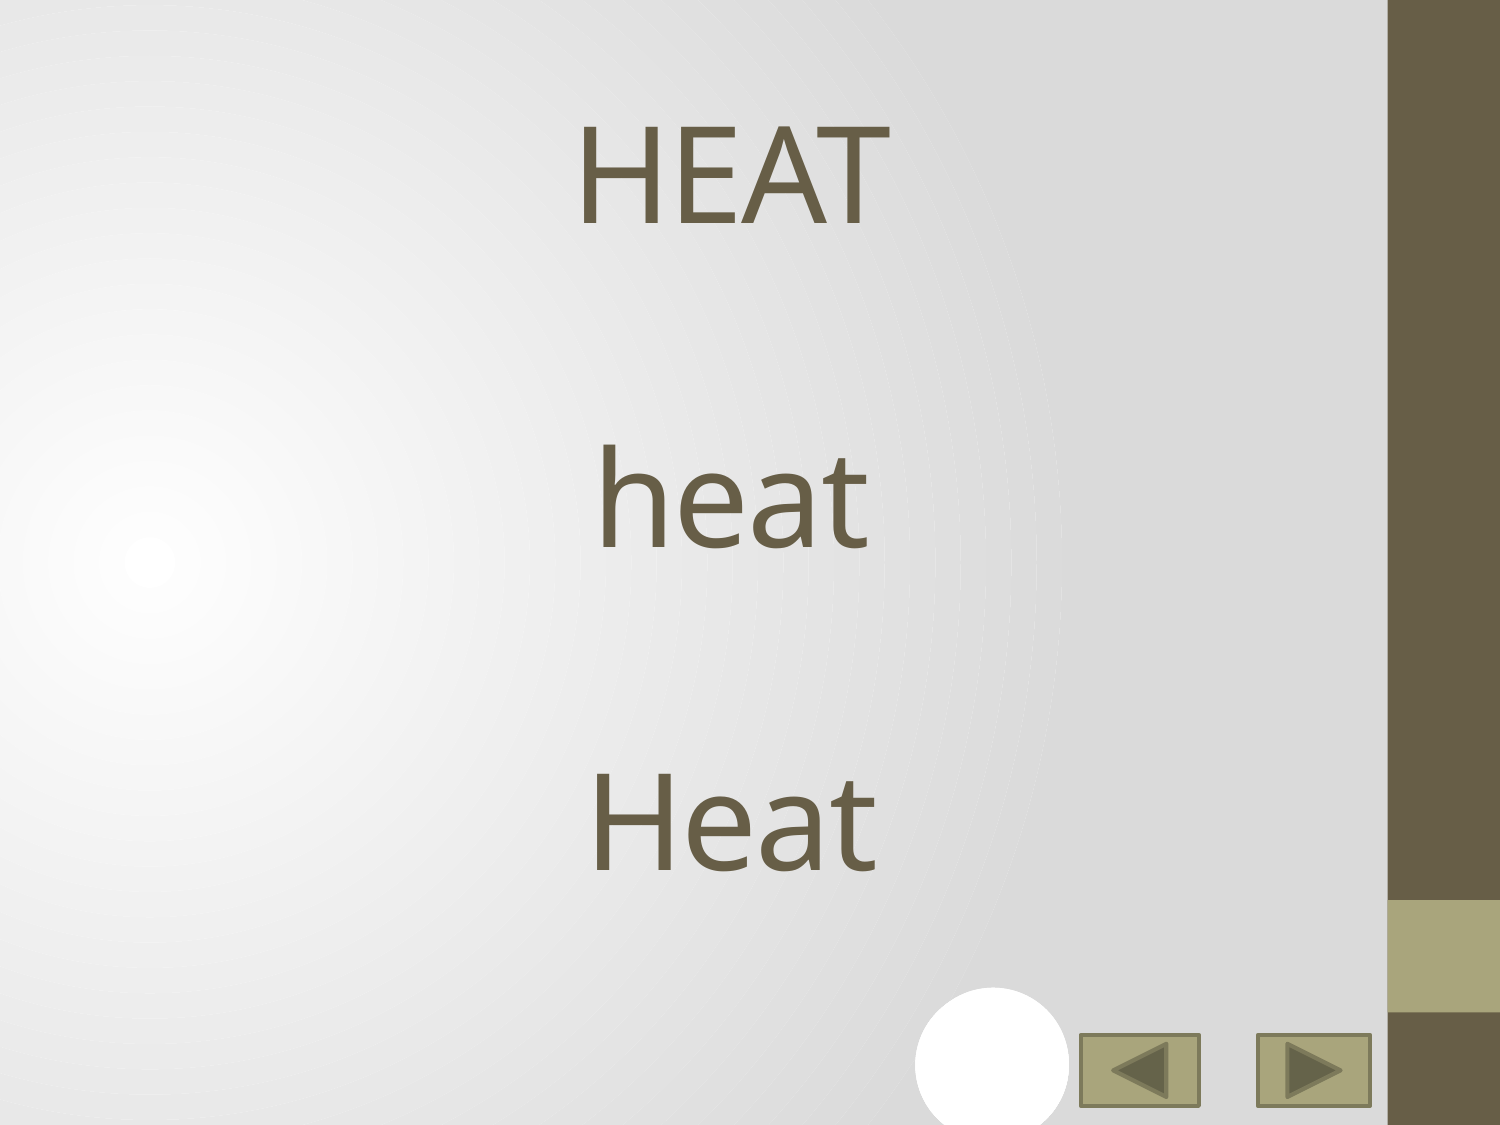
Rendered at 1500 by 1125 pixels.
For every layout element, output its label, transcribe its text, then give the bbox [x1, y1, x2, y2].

text_box [917, 987, 1069, 1125]
text_box [1079, 1033, 1201, 1108]
title HEAT heat Heat [112, 78, 1350, 906]
text_box [1256, 1033, 1372, 1108]
